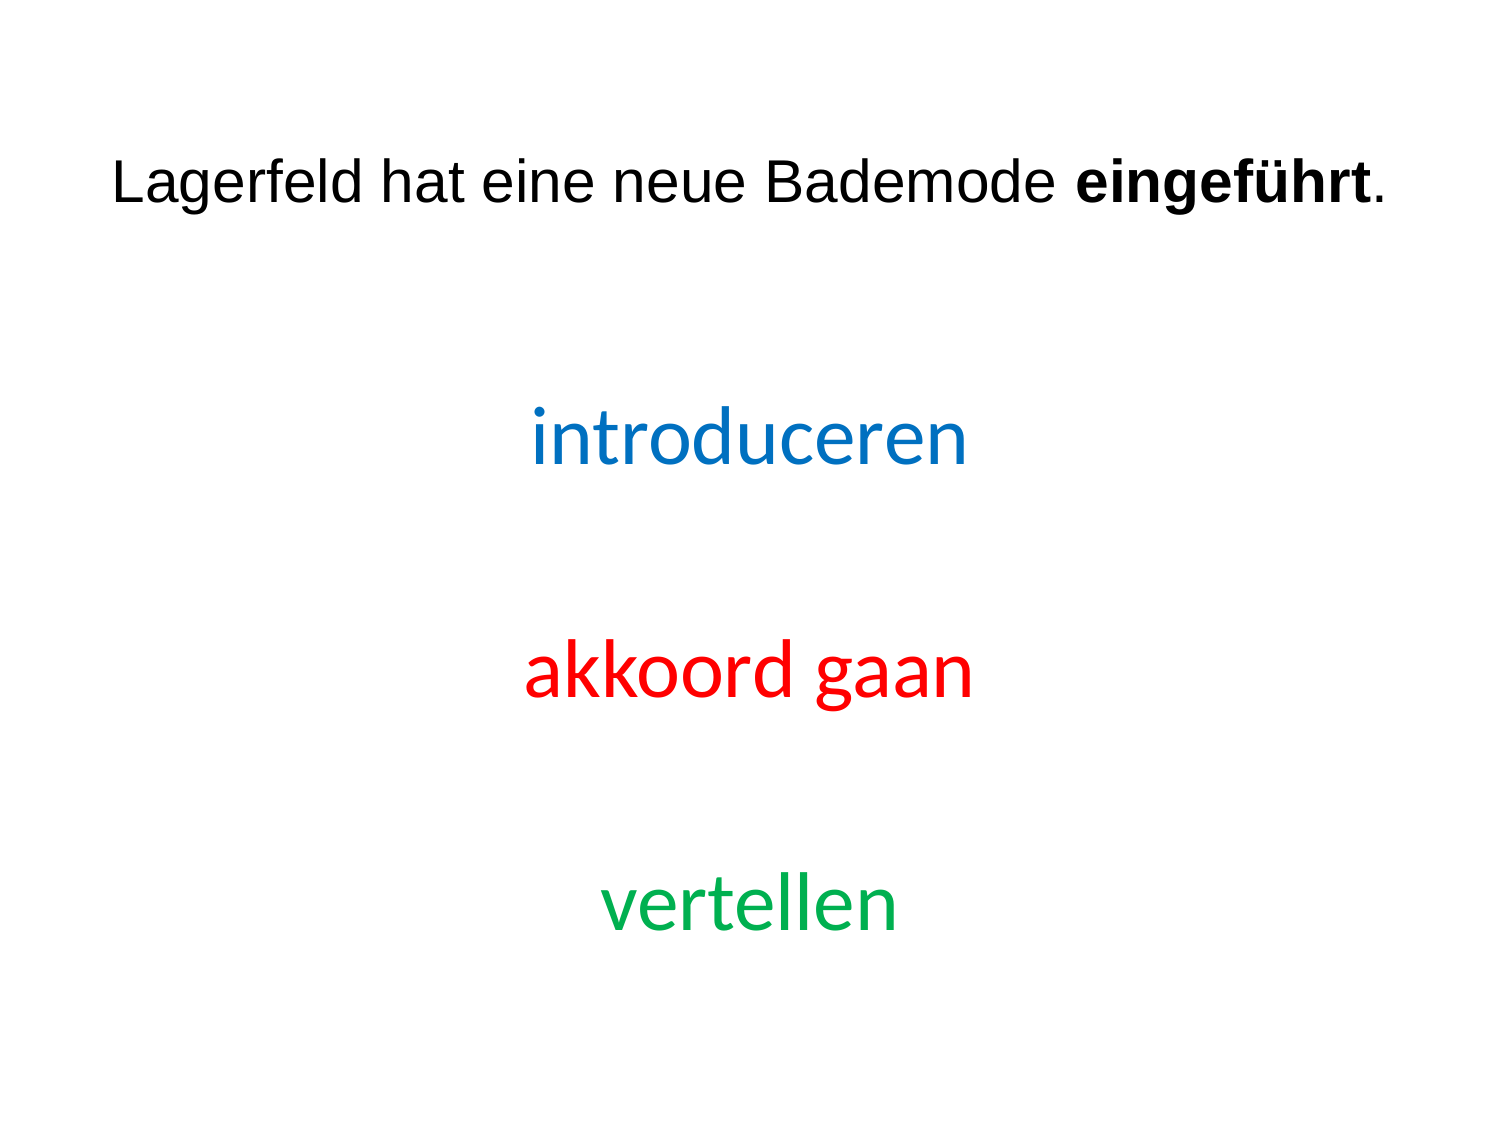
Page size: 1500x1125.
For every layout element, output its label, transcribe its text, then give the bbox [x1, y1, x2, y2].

title Lagerfeld hat eine neue Bademode eingeführt. [75, 113, 1425, 233]
list introduceren akkoord gaan vertellen [75, 373, 1425, 1005]
